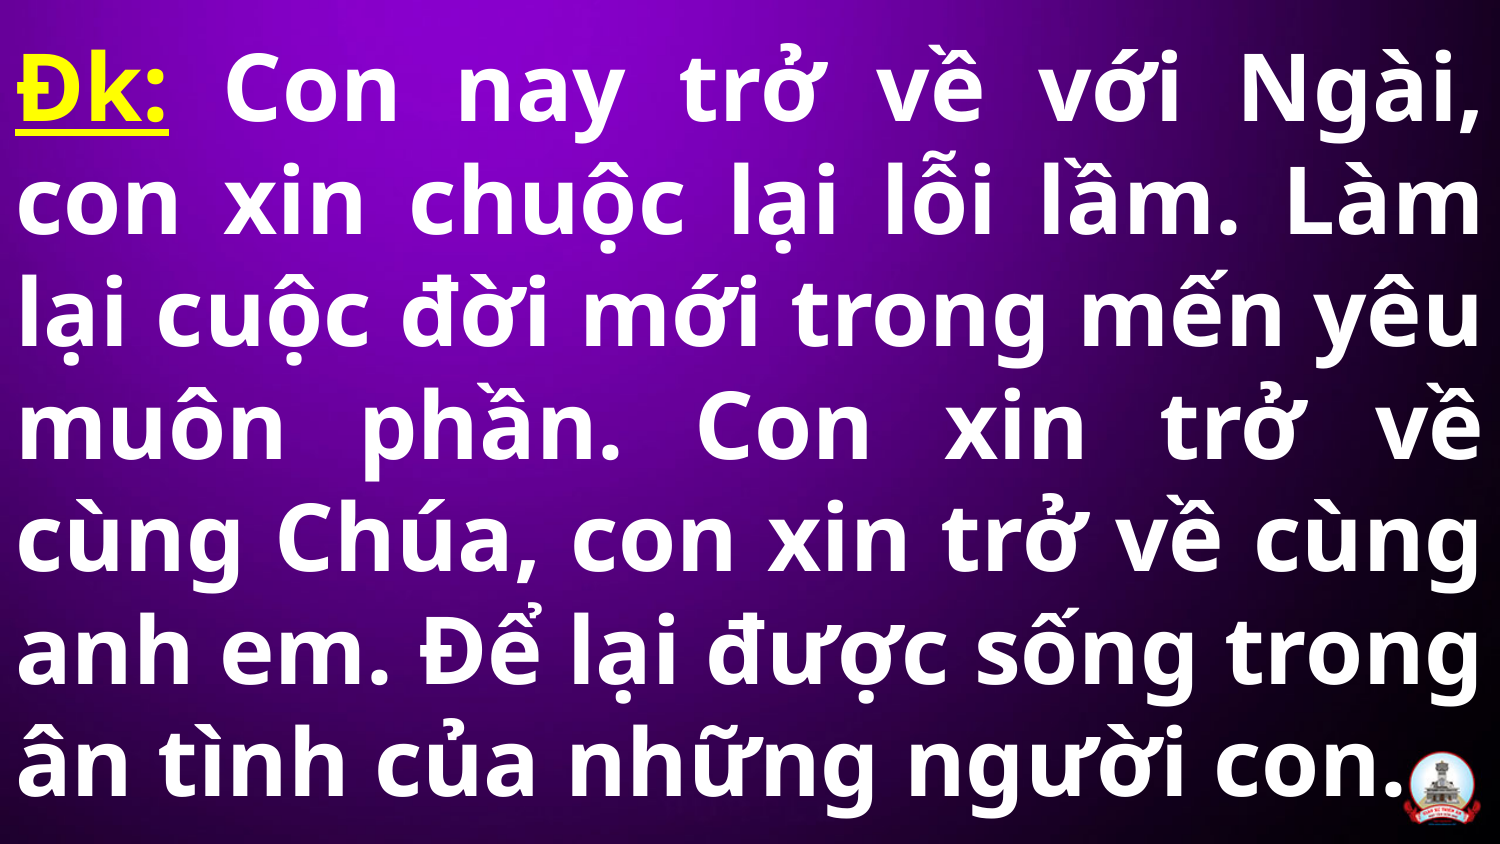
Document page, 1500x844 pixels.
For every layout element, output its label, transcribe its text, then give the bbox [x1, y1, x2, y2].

title Đk: Con nay trở về với Ngài, con xin chuộc lại lỗi lầm. Làm lại cuộc đời mới trong mến yêu muôn phần. Con xin trở về cùng Chúa, con xin trở về cùng anh em. Để lại được sống trong ân tình của những người con. [0, 0, 1500, 844]
